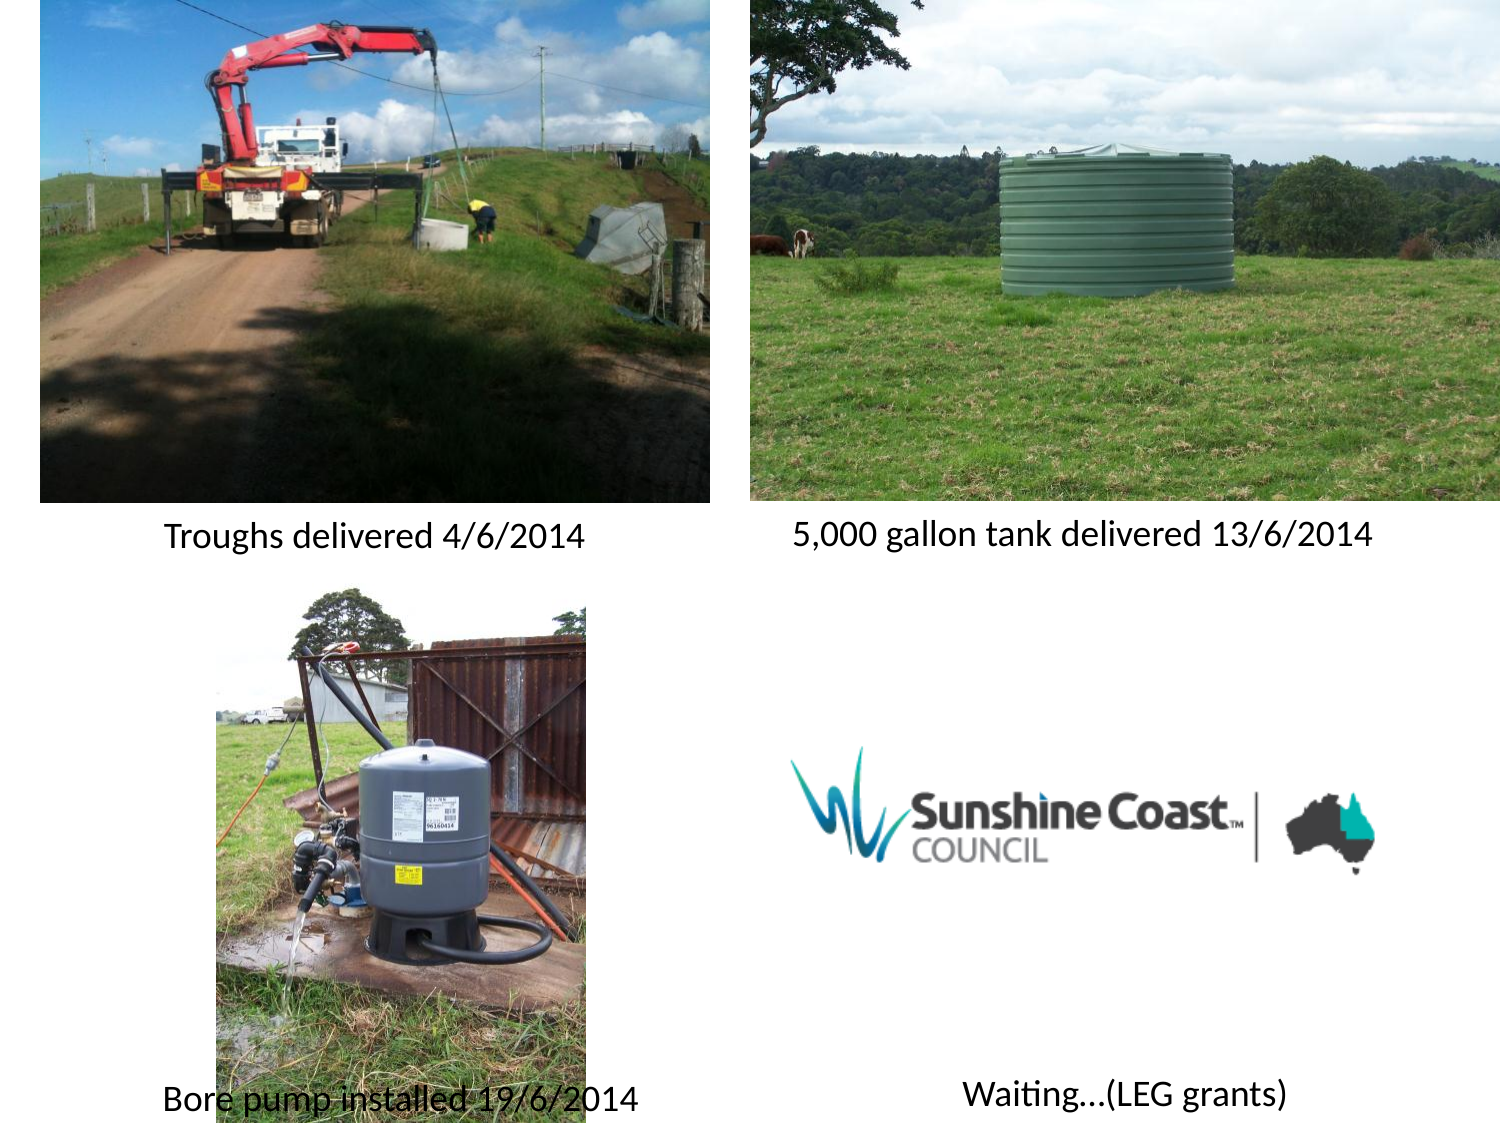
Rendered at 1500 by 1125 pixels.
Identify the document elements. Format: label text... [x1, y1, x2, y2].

text_box Troughs delivered 4/6/2014 [149, 511, 601, 564]
picture [749, 0, 1500, 501]
picture [215, 567, 587, 1123]
text_box Waiting…(LEG grants) [947, 1062, 1304, 1122]
text_box 5,000 gallon tank delivered 13/6/2014 [777, 510, 1389, 562]
picture [788, 733, 1378, 891]
text_box Bore pump installed 19/6/2014 [590, 1066, 654, 1125]
text_box Bore pump installed 19/6/2014 [147, 1066, 211, 1125]
picture [39, 0, 711, 504]
